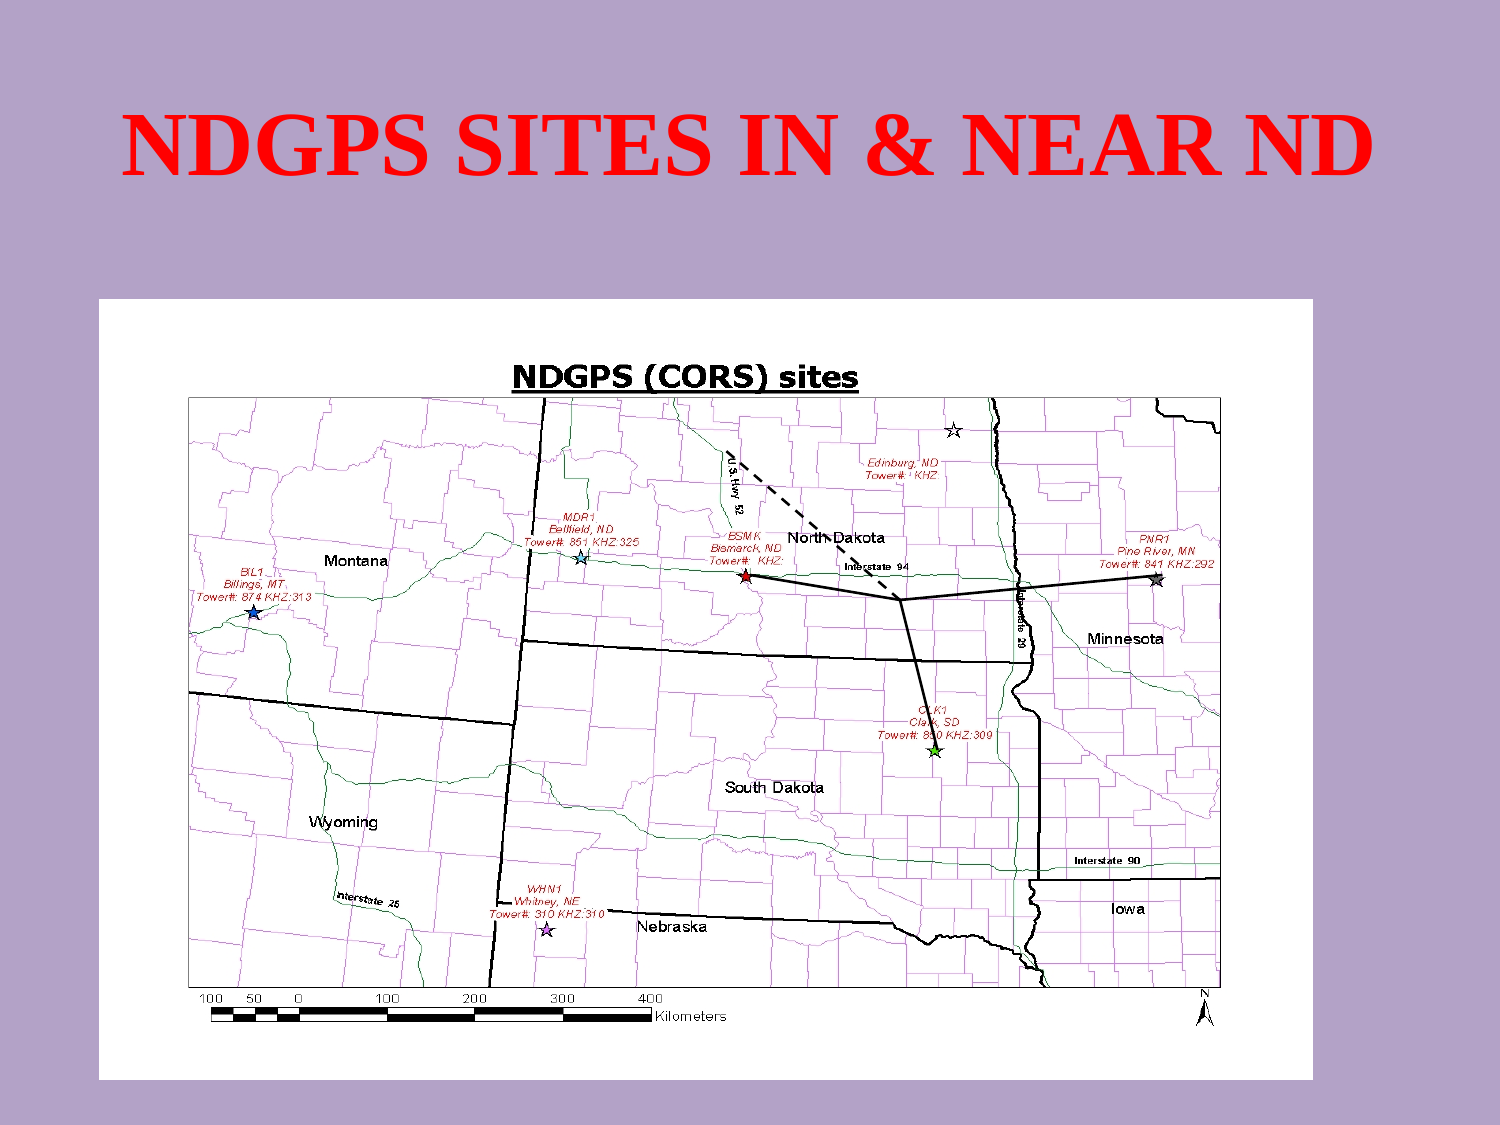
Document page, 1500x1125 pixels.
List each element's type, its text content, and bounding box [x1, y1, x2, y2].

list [99, 299, 1313, 1081]
title NDGPS SITES IN & NEAR ND [75, 45, 1425, 233]
